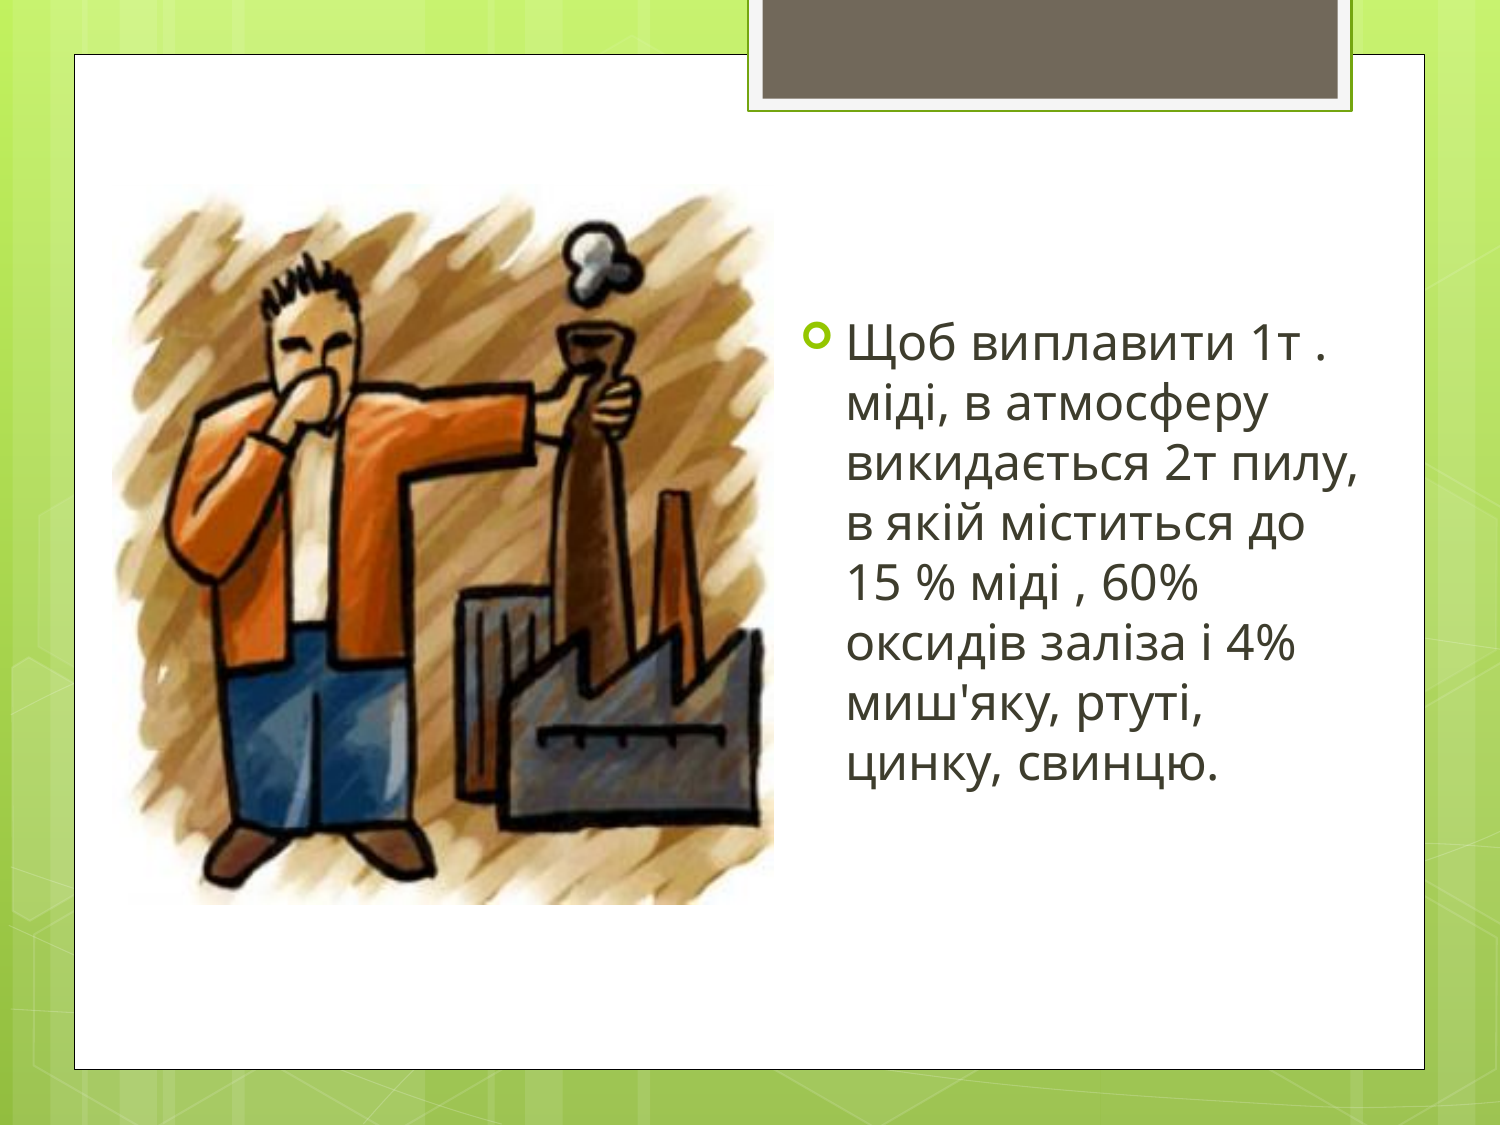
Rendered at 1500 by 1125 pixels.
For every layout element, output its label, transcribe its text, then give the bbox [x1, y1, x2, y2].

picture [111, 184, 774, 906]
list Щоб виплавити 1т . міді, в атмосферу викидається 2т пилу, в якій міститься до 15 % міді , 60% оксидів заліза і 4% миш'яку, ртуті, цинку, свинцю. [773, 302, 1388, 953]
